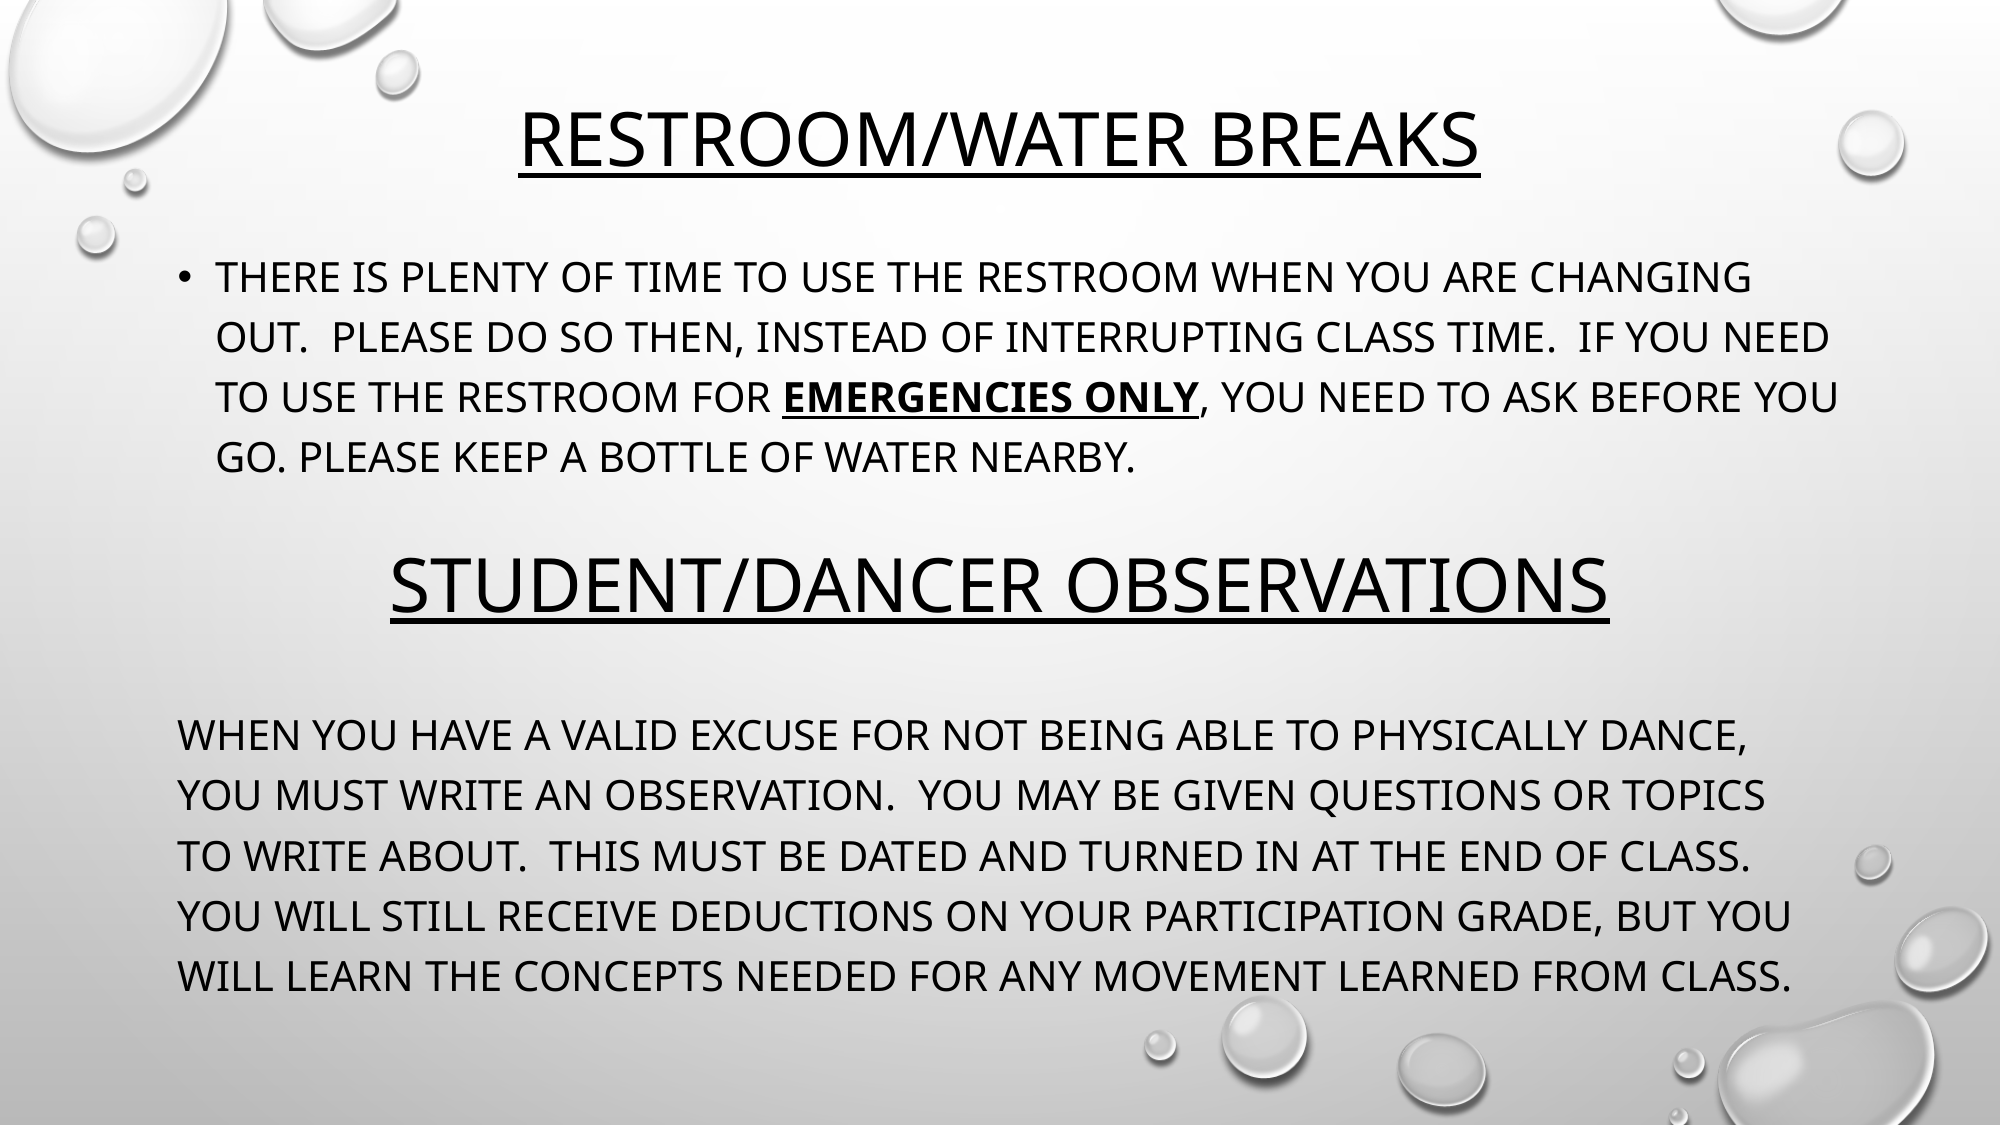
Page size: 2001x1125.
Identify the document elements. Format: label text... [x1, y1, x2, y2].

text_box student/dancer observations [149, 540, 1850, 644]
list There is plenty of time to use the restroom when you are changing out. Please do so then, instead of interrupting class time. IF YOU NEED TO USE THE RESTROOM FOR EMERGENCIES ONLY, YOU NEED TO ASK BEFORE YOU GO. Please keep a bottle of water nearby. [162, 233, 1863, 502]
title Restroom/Water Breaks [149, 91, 1851, 194]
picture [0, 0, 2000, 1125]
list When you have a valid excuse for not being able to physically dance, you must write an observation. You may be given questions or topics to write about. This must be dated and turned in at the end of class. You will still receive deductions on your participation grade, but you will learn the concepts needed for any movement learned from class. [162, 691, 1847, 1017]
